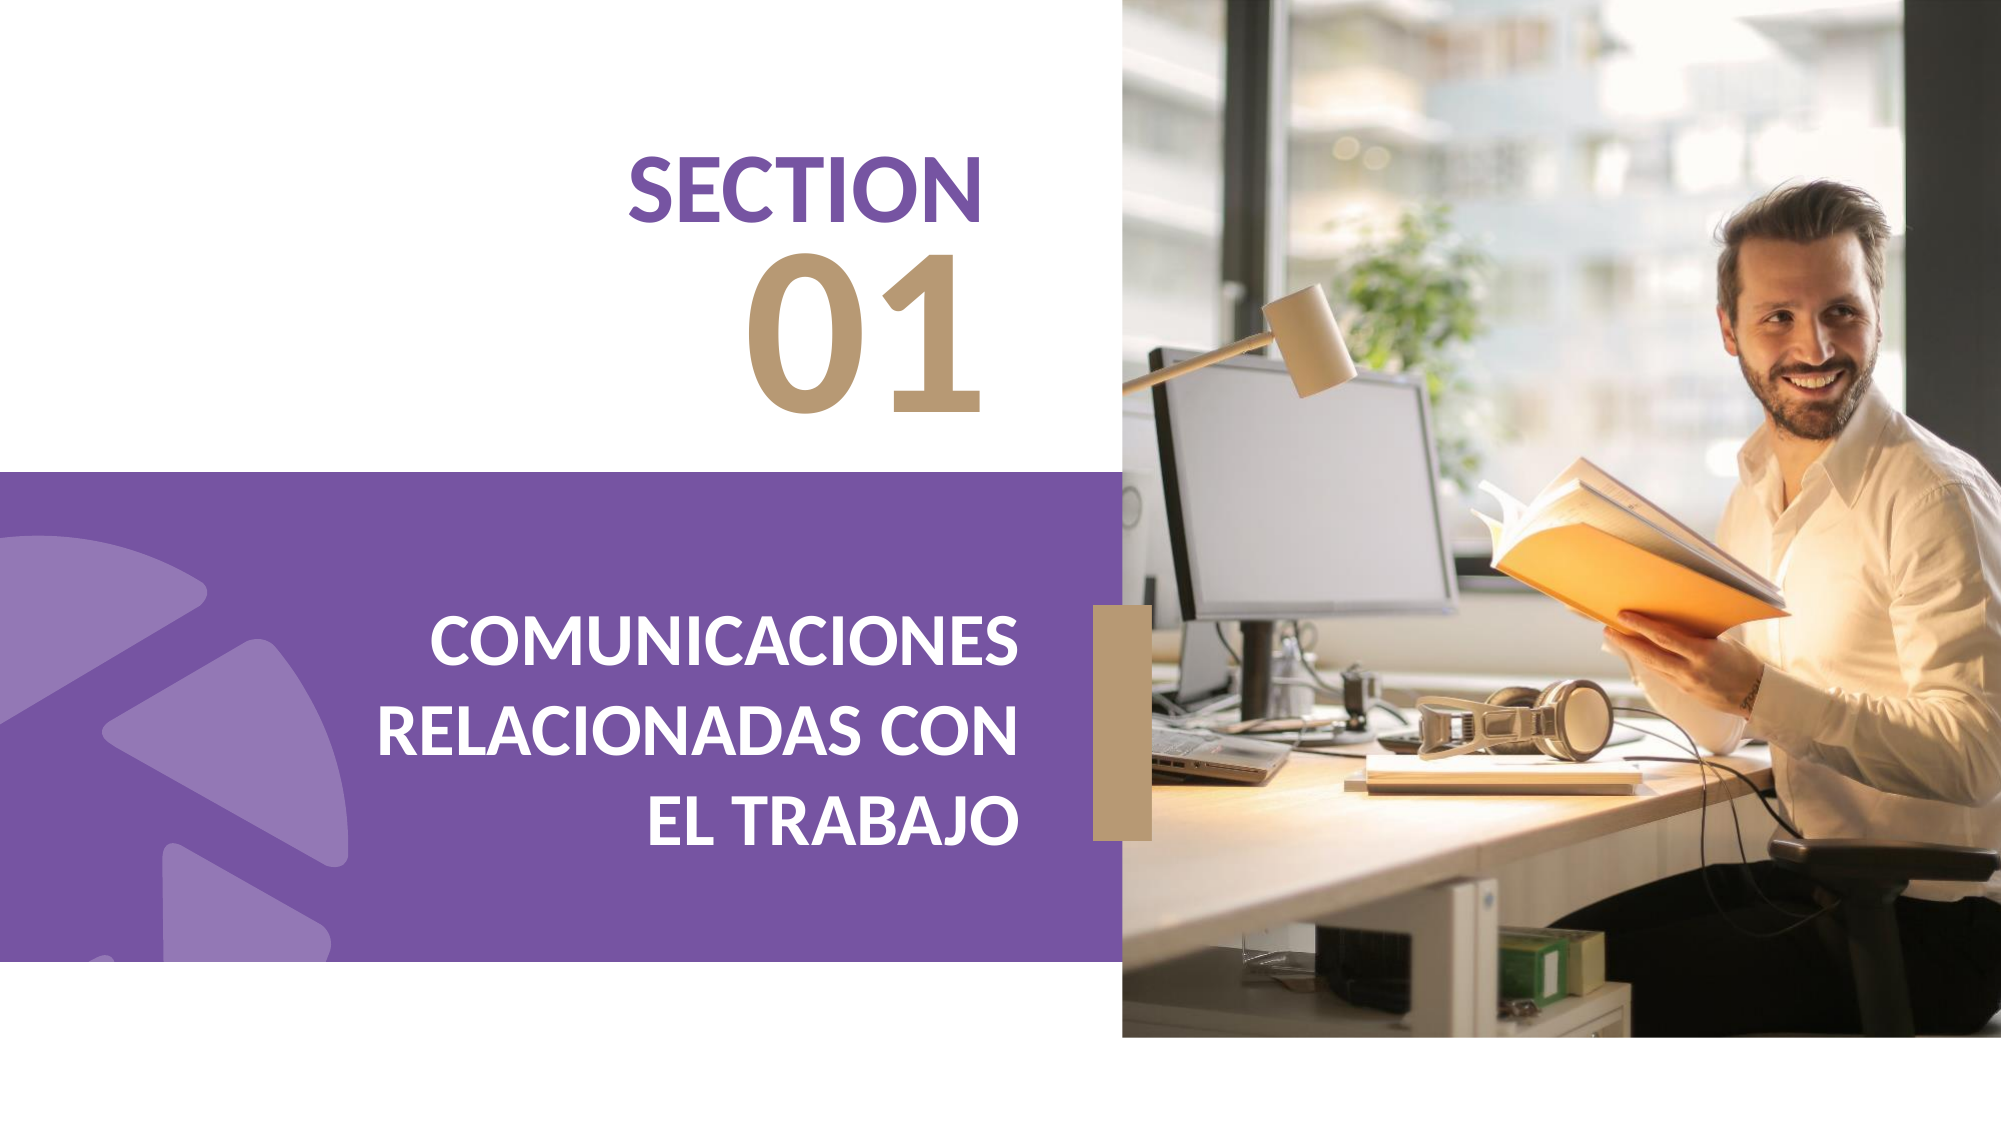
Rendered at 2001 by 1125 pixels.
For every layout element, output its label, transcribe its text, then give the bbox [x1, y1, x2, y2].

picture [1122, 0, 2001, 1038]
list SECTION [302, 115, 1000, 261]
list COMUNICACIONES RELACIONADAS CON EL TRABAJO [94, 583, 1035, 743]
list 01 [302, 163, 1005, 288]
